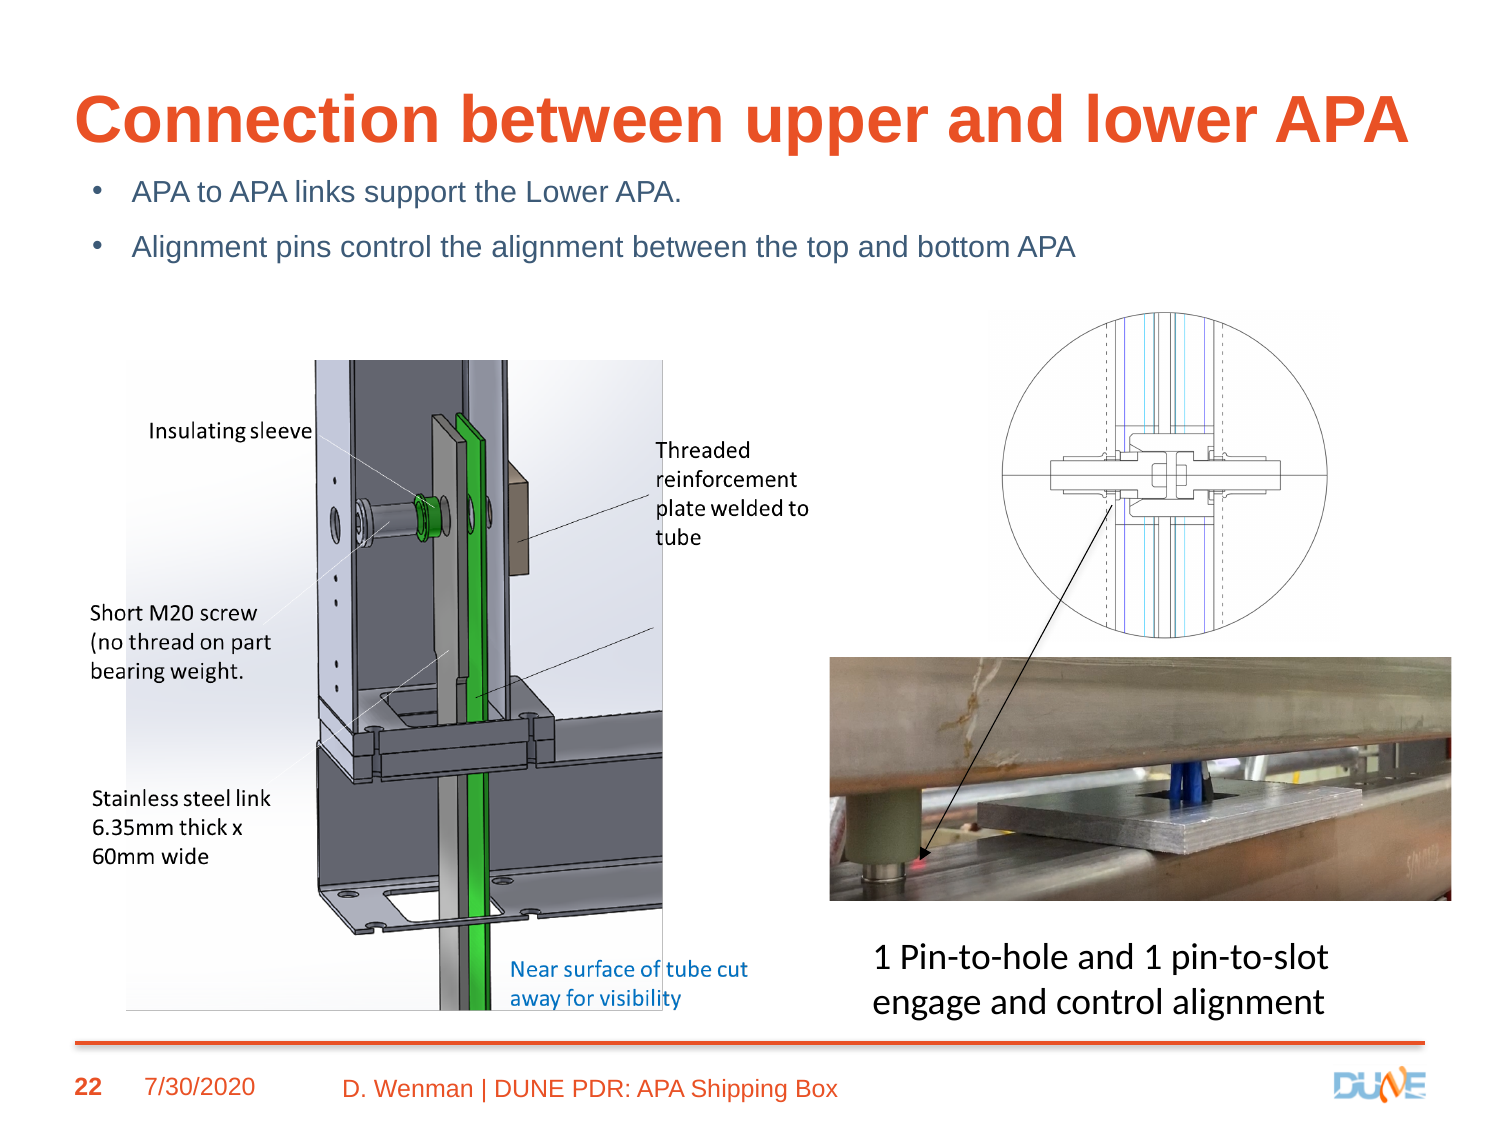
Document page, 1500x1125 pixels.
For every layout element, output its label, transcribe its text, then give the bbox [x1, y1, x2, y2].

title [68, 33, 1419, 140]
list APA to APA links support the Lower APA. Alignment pins control the alignment between the top and bottom APA [92, 109, 1340, 273]
picture [988, 310, 1340, 642]
picture [1333, 1064, 1427, 1104]
text_box 1 Pin-to-hole and 1 pin-to-slot engage and control alignment [859, 924, 1367, 1030]
text_box Connection between upper and lower APA [74, 75, 1425, 182]
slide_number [145, 1074, 308, 1101]
picture [74, 360, 1452, 1027]
footer D. Wenman | DUNE PDR: APA Shipping Box [342, 1074, 1145, 1103]
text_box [919, 504, 1113, 861]
slide_number 22 [74, 1074, 145, 1101]
